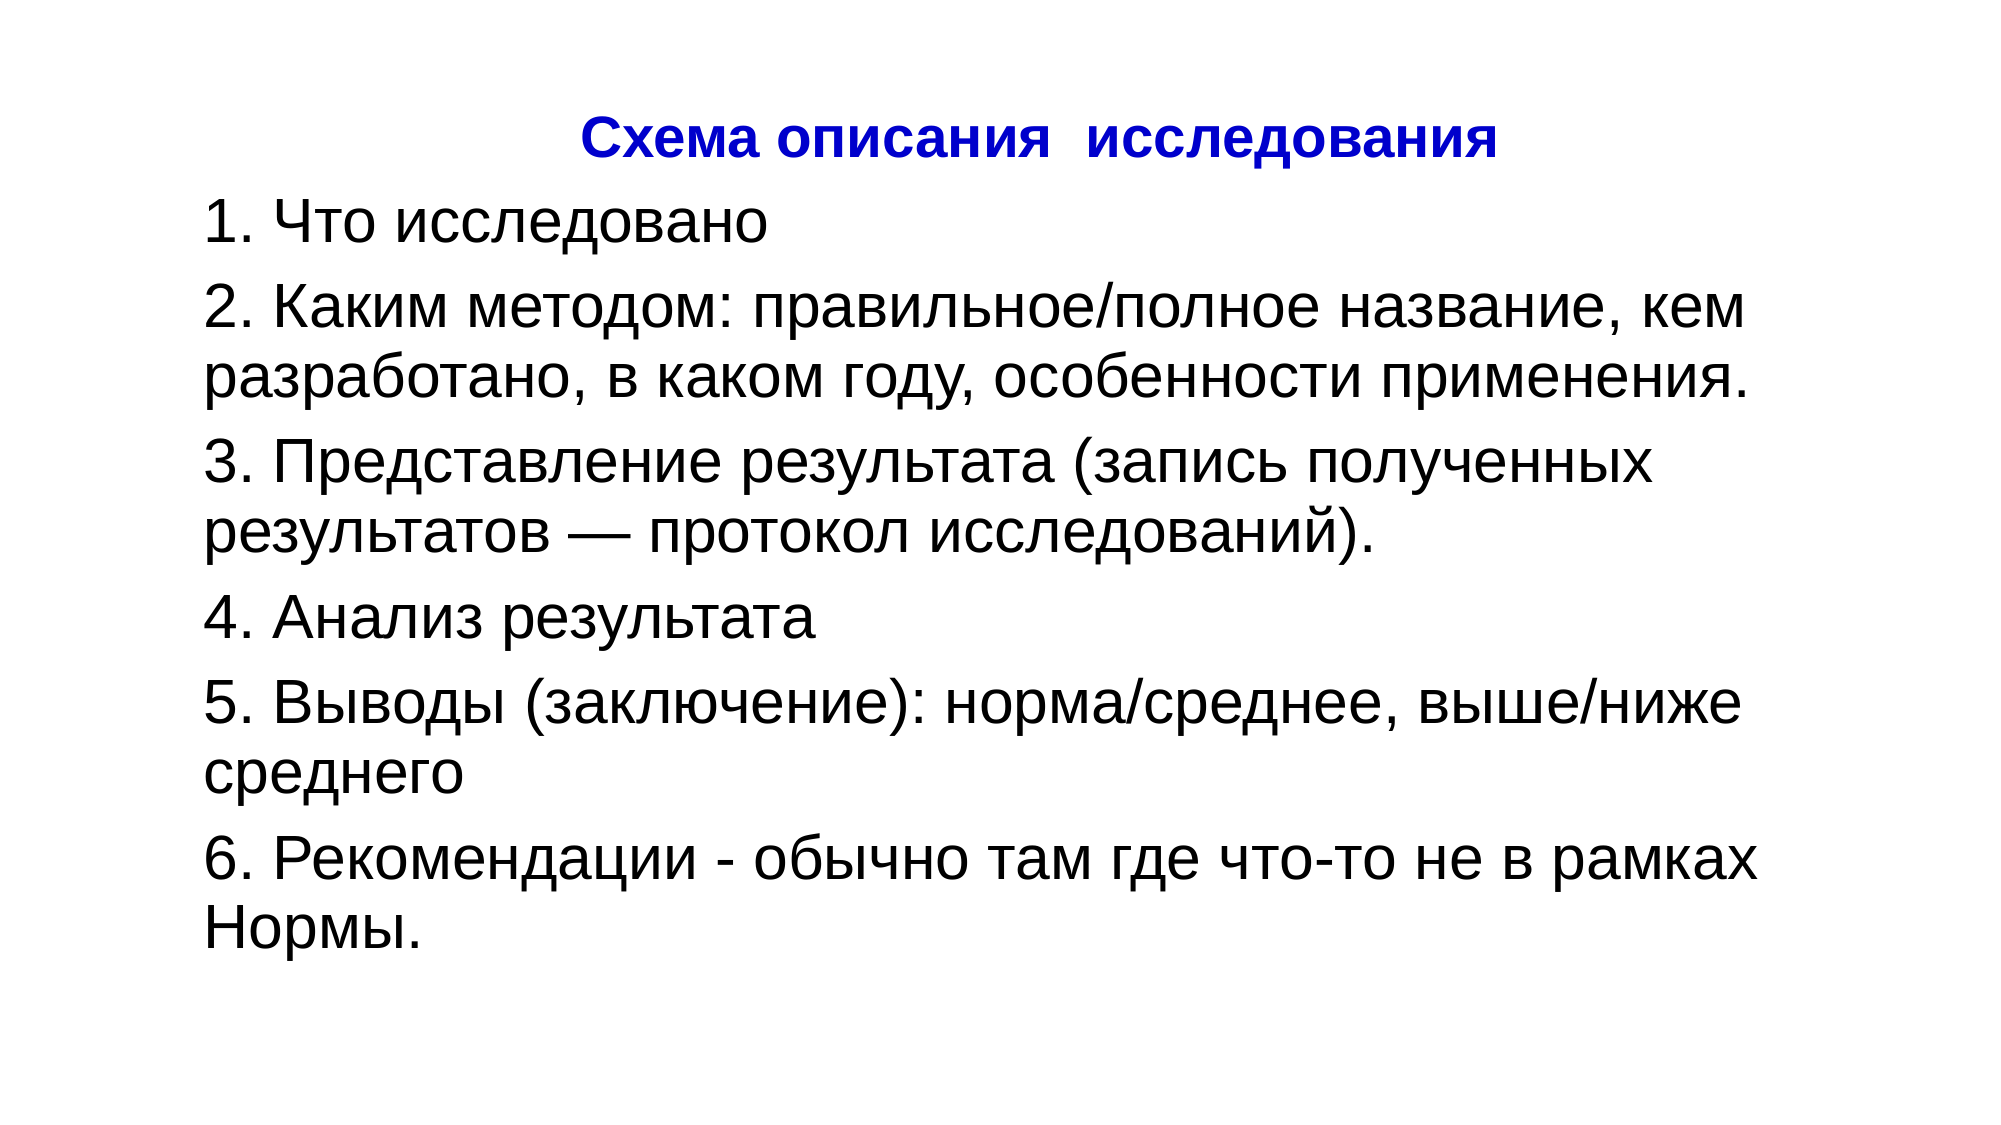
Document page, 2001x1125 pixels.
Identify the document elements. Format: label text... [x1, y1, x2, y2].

text_box Схема описания исследования 1. Что исследовано 2. Каким методом: правильное/полное название, кем разработано, в каком году, особенности применения. 3. Представление результата (запись полученных результатов — протокол исследований). 4. Анализ результата 5. Выводы (заключение): норма/среднее, выше/ниже среднего 6. Рекомендации - обычно там где что-то не в рамках Нормы. [188, 98, 1892, 1015]
